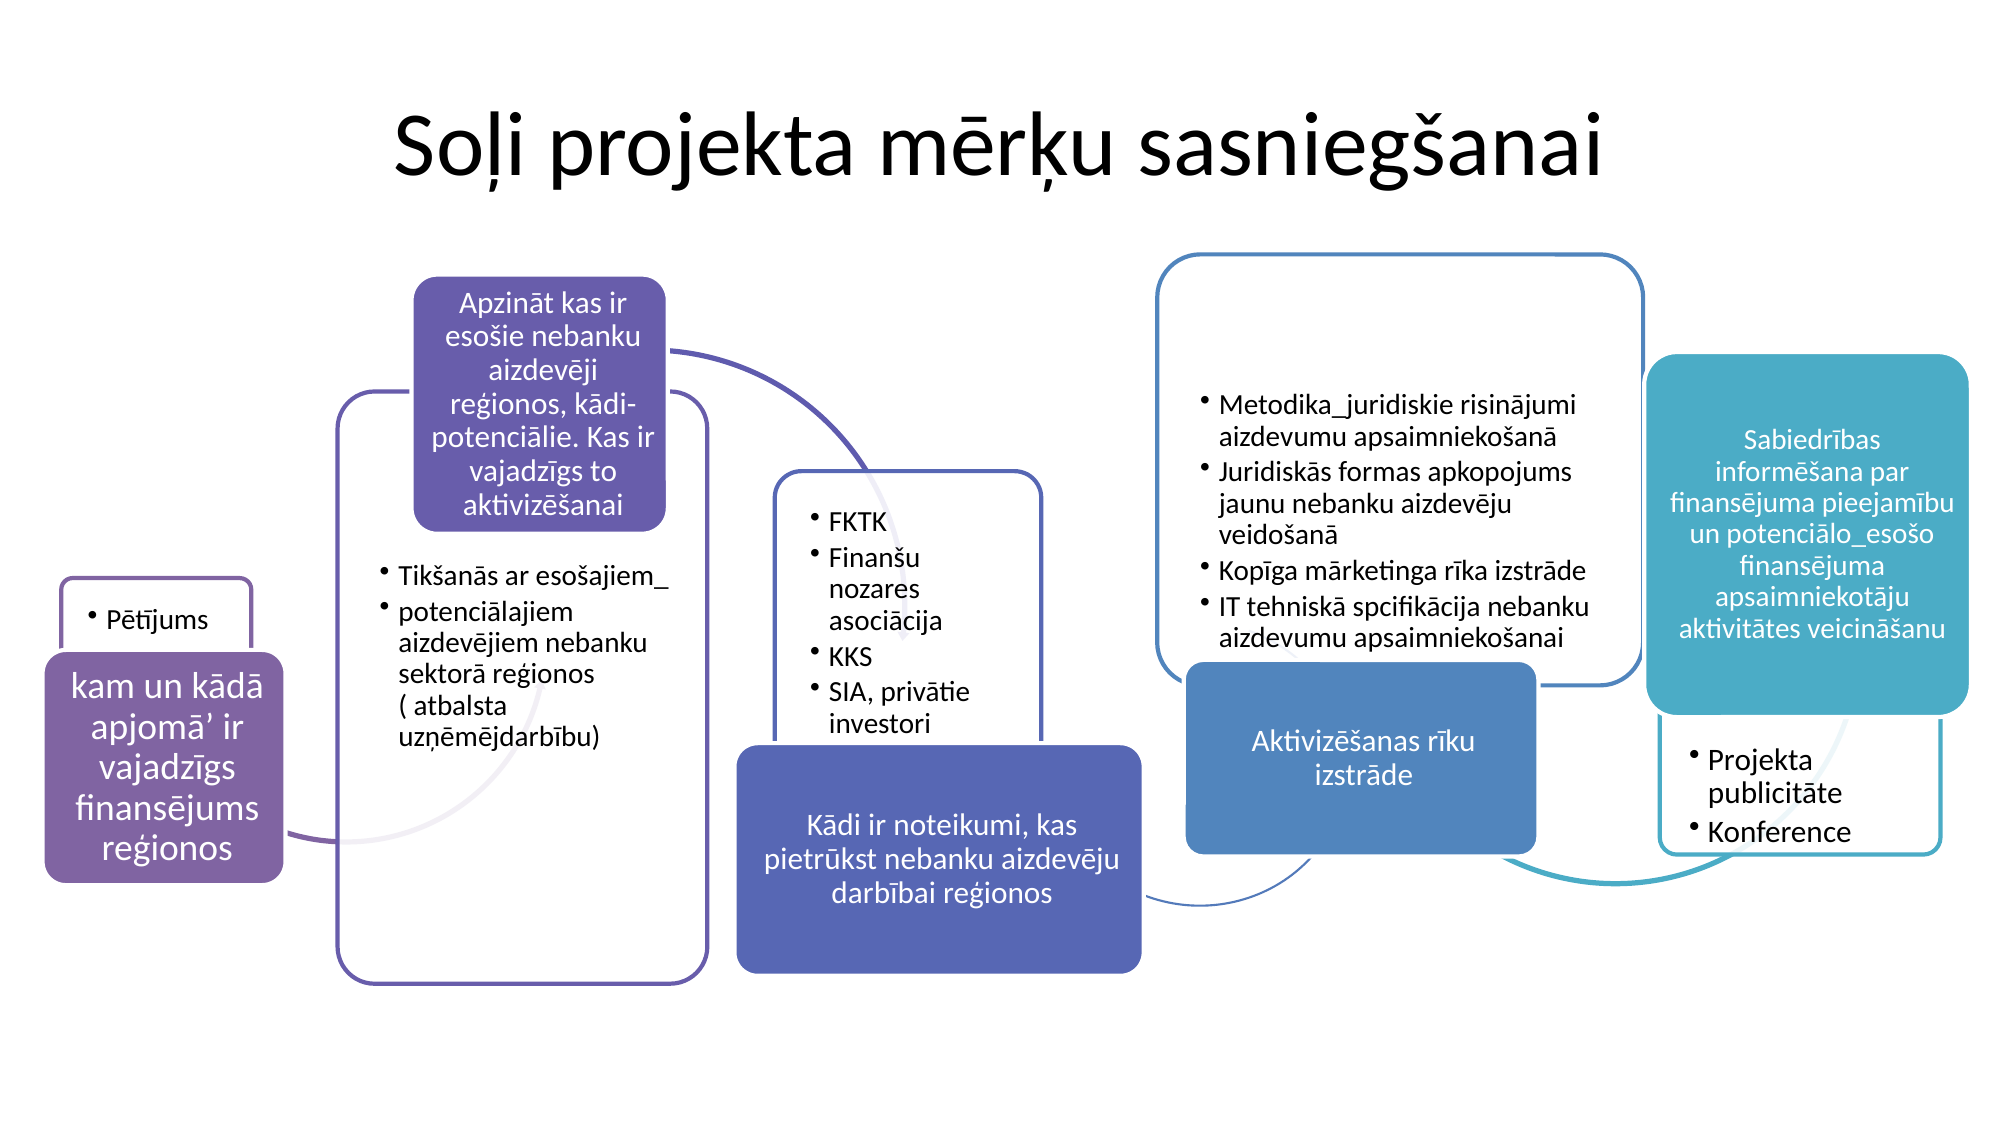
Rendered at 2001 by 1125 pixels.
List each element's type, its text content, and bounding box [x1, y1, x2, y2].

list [39, 207, 1978, 1125]
title Soļi projekta mērķu sasniegšanai [99, 45, 1900, 203]
